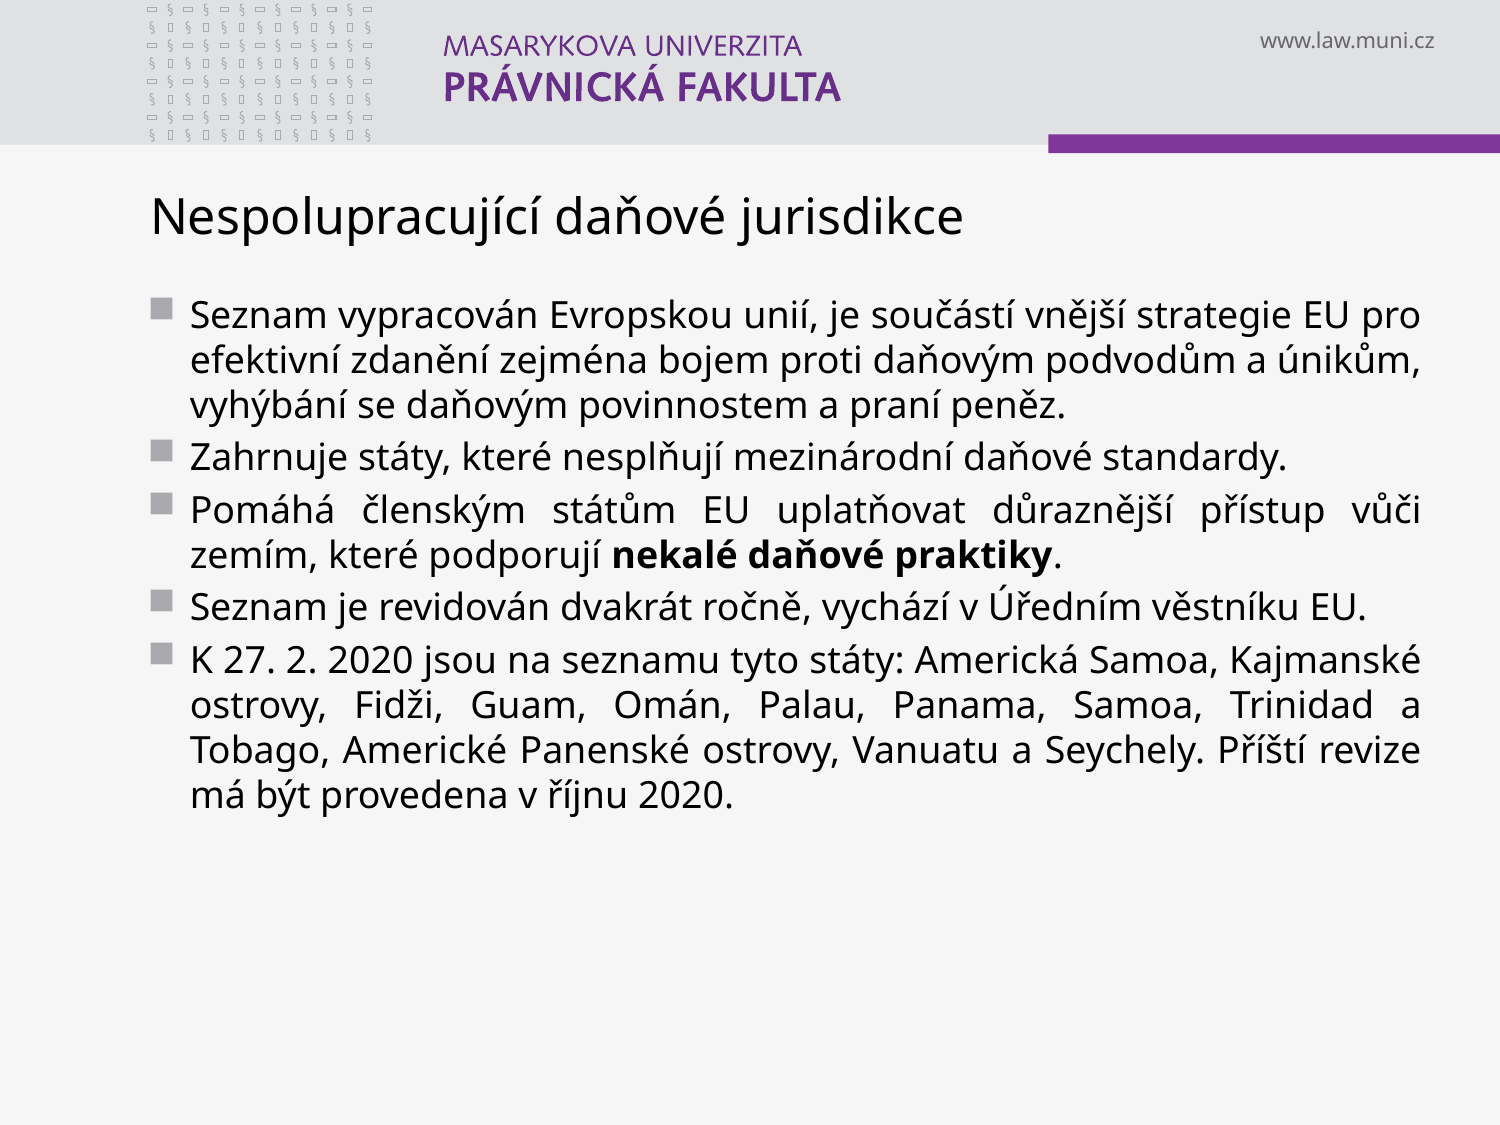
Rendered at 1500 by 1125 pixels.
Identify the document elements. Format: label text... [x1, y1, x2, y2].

list Seznam vypracován Evropskou unií, je součástí vnější strategie EU pro efektivní zdanění zejména bojem proti daňovým podvodům a únikům, vyhýbání se daňovým povinnostem a praní peněz. Zahrnuje státy, které nesplňují mezinárodní daňové standardy. Pomáhá členským státům EU uplatňovat důraznější přístup vůči zemím, které podporují nekalé daňové praktiky. Seznam je revidován dvakrát ročně, vychází v Úředním věstníku EU. K 27. 2. 2020 jsou na seznamu tyto státy: Americká Samoa, Kajmanské ostrovy, Fidži, Guam, Omán, Palau, Panama, Samoa, Trinidad a Tobago, Americké Panenské ostrovy, Vanuatu a Seychely. Příští revize má být provedena v říjnu 2020. [147, 290, 1423, 1006]
title Nespolupracující daňové jurisdikce [150, 184, 1425, 268]
